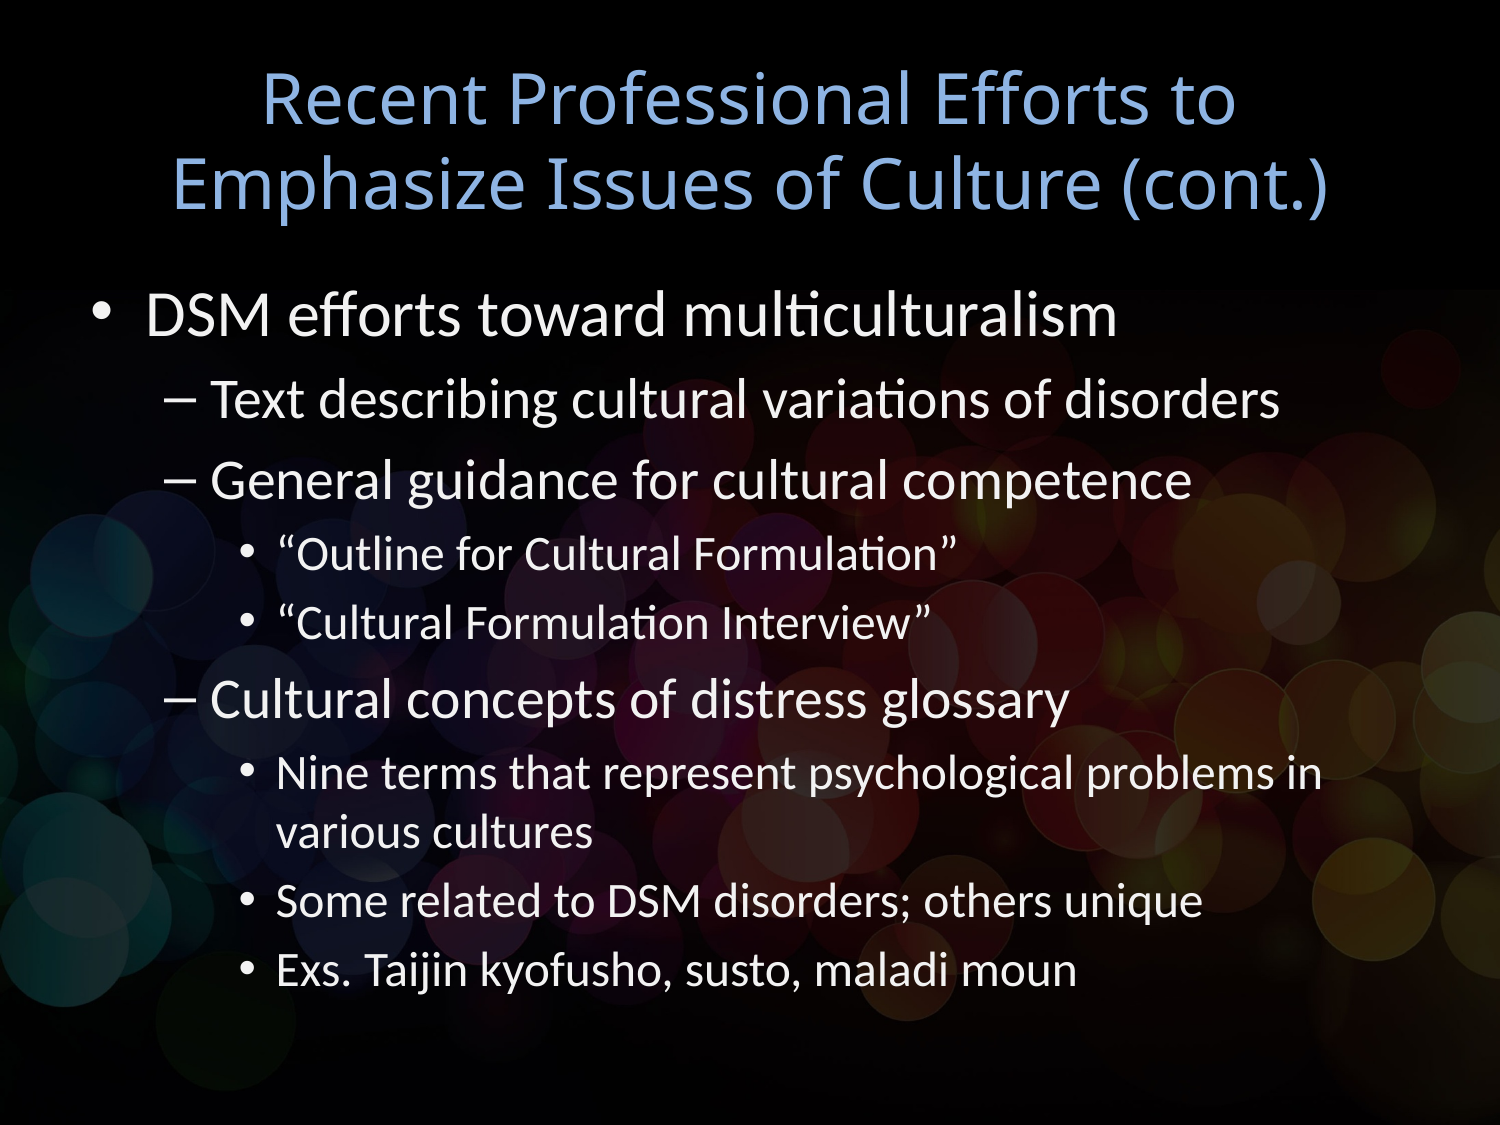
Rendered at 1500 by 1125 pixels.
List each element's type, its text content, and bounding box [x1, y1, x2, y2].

picture [0, 0, 1500, 1125]
title Recent Professional Efforts to Emphasize Issues of Culture (cont.) [75, 45, 1425, 233]
list DSM efforts toward multiculturalism Text describing cultural variations of disorders General guidance for cultural competence “Outline for Cultural Formulation” “Cultural Formulation Interview” Cultural concepts of distress glossary Nine terms that represent psychological problems in various cultures Some related to DSM disorders; others unique Exs. Taijin kyofusho, susto, maladi moun [75, 262, 1425, 1005]
